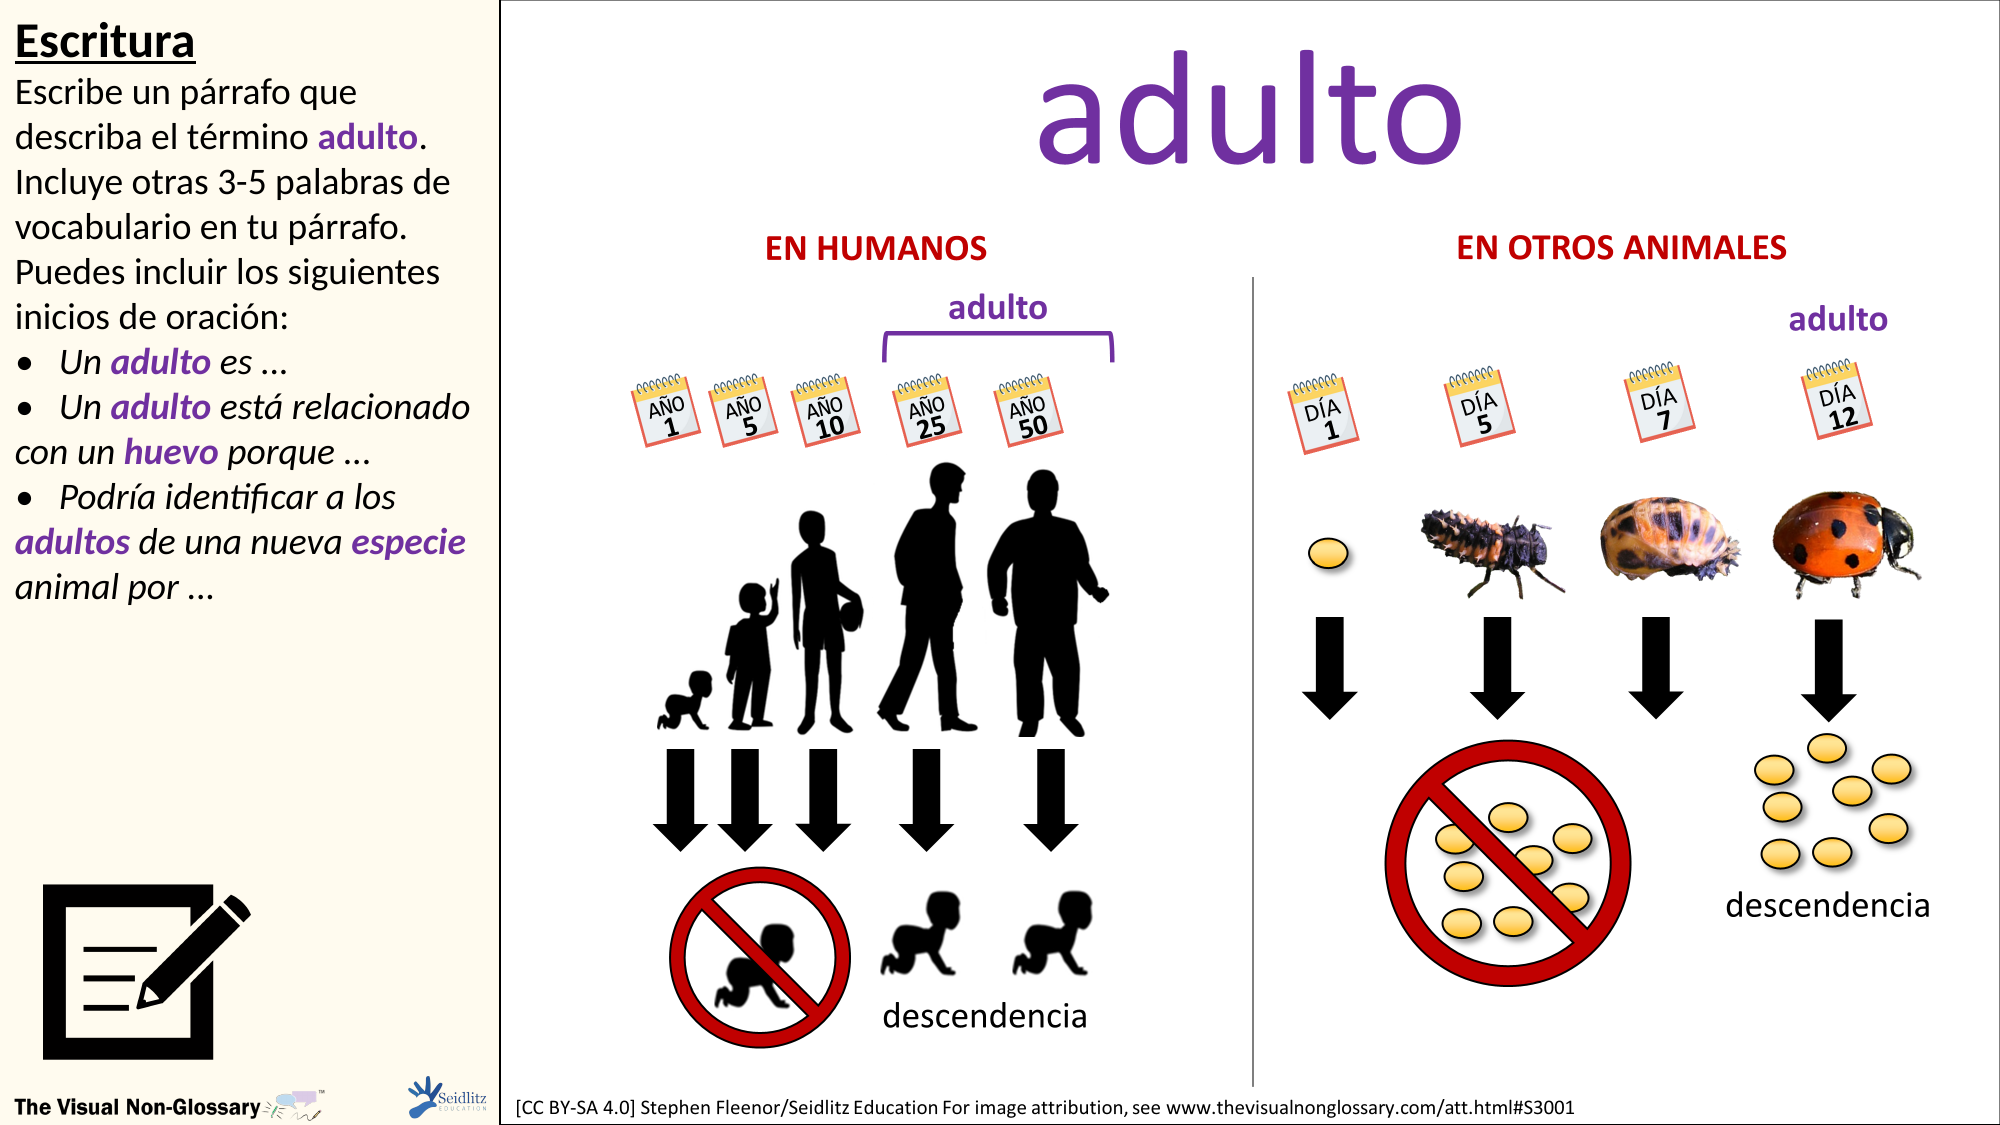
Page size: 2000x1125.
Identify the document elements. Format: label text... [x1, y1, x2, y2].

text_box Escribe un párrafo que describa el término adulto. Incluye otras 3-5 palabras de vocabulario en tu párrafo. Puedes incluir los siguientes inicios de oración:​ ​• Un adulto es ... • Un adulto está relacionado con un huevo porque ... • Podría identificar a los adultos de una nueva especie animal por ... [0, 59, 494, 615]
text_box Escritura [0, 0, 497, 59]
picture [43, 868, 251, 1076]
picture [499, 0, 2000, 1125]
picture [0, 1084, 328, 1125]
picture [403, 1073, 495, 1125]
